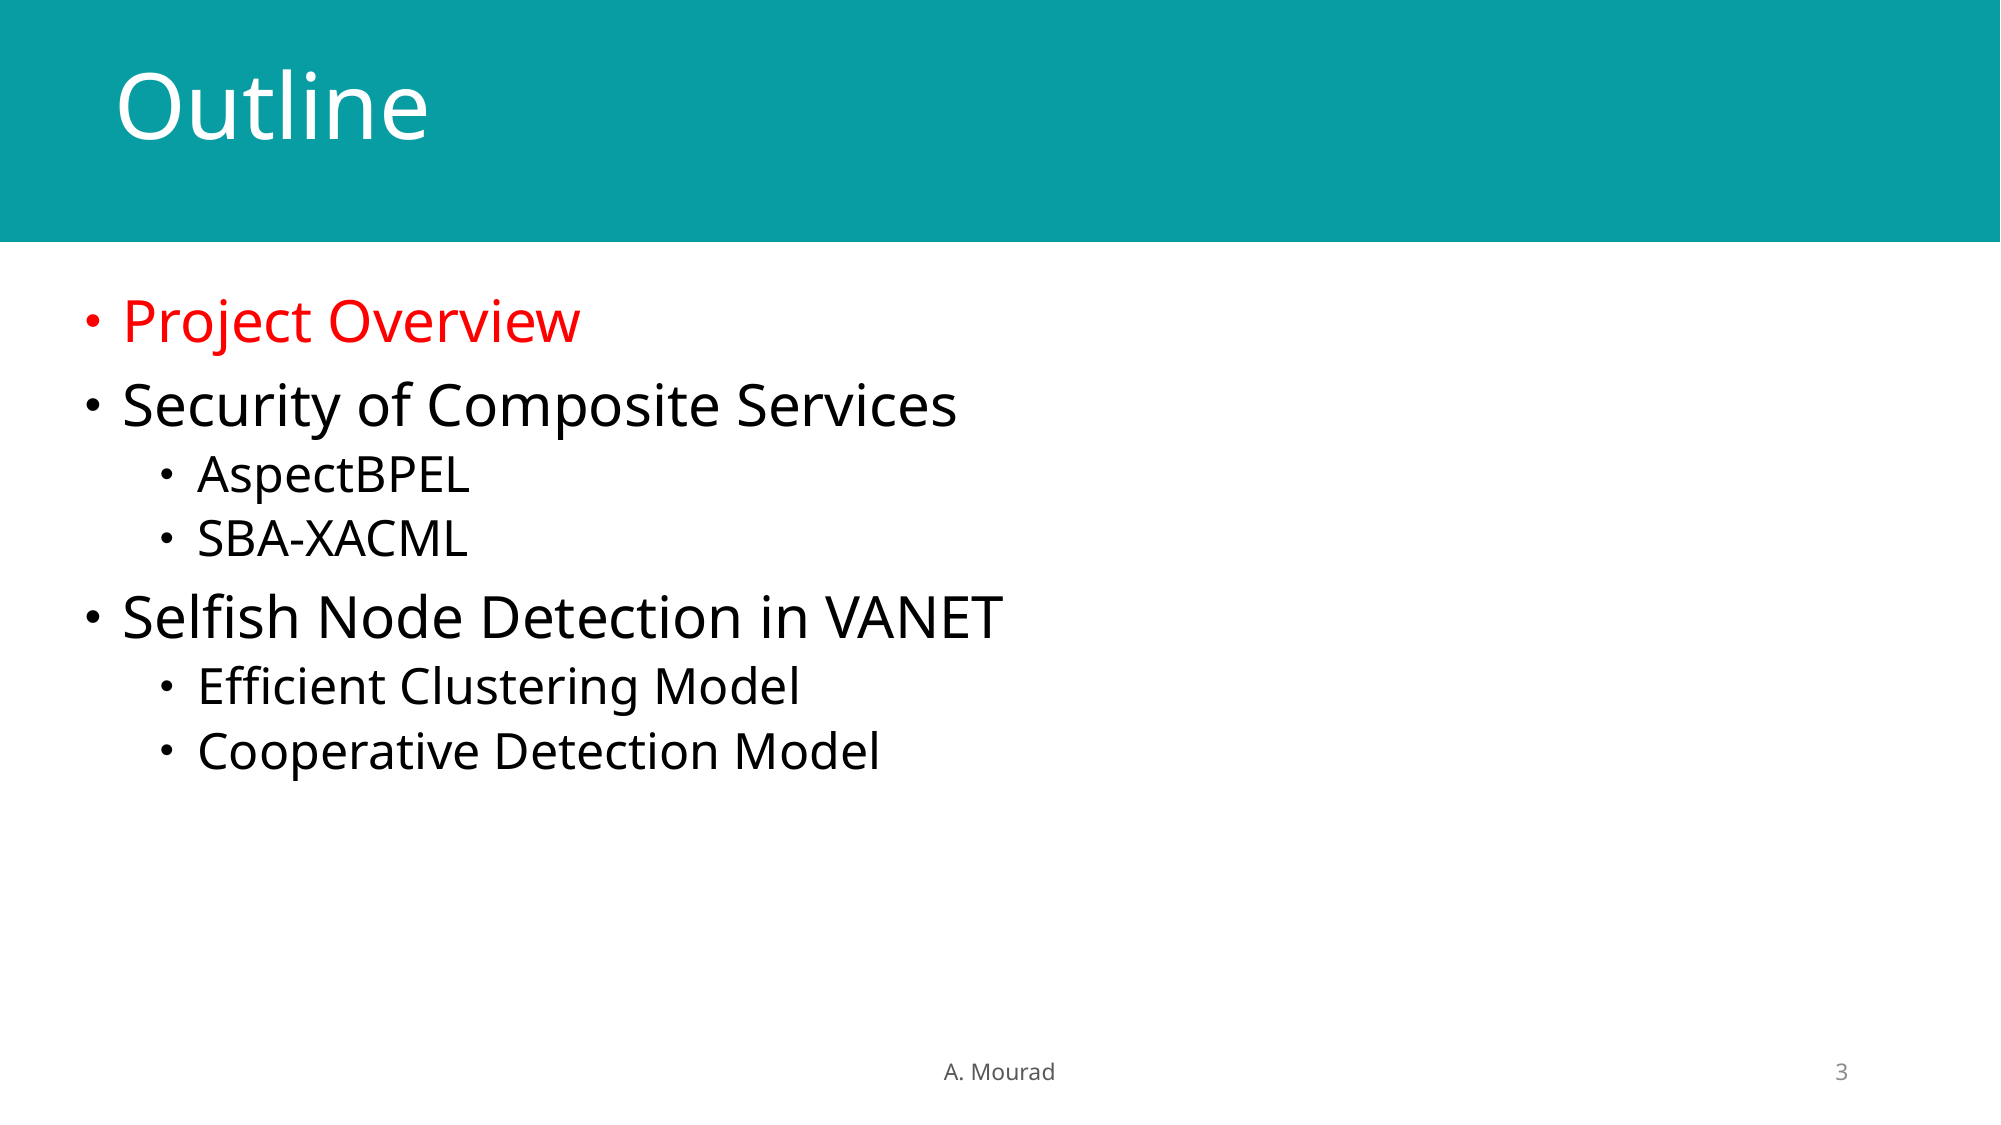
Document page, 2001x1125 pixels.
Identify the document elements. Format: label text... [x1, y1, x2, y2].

footer A. Mourad [662, 1042, 1338, 1103]
text_box [0, 0, 2000, 242]
text_box Project Overview Security of Composite Services AspectBPEL SBA-XACML Selfish Node Detection in VANET Efficient Clustering Model Cooperative Detection Model [70, 284, 1904, 1125]
slide_number 3 [1413, 1042, 1864, 1103]
title Outline [99, 10, 1863, 209]
